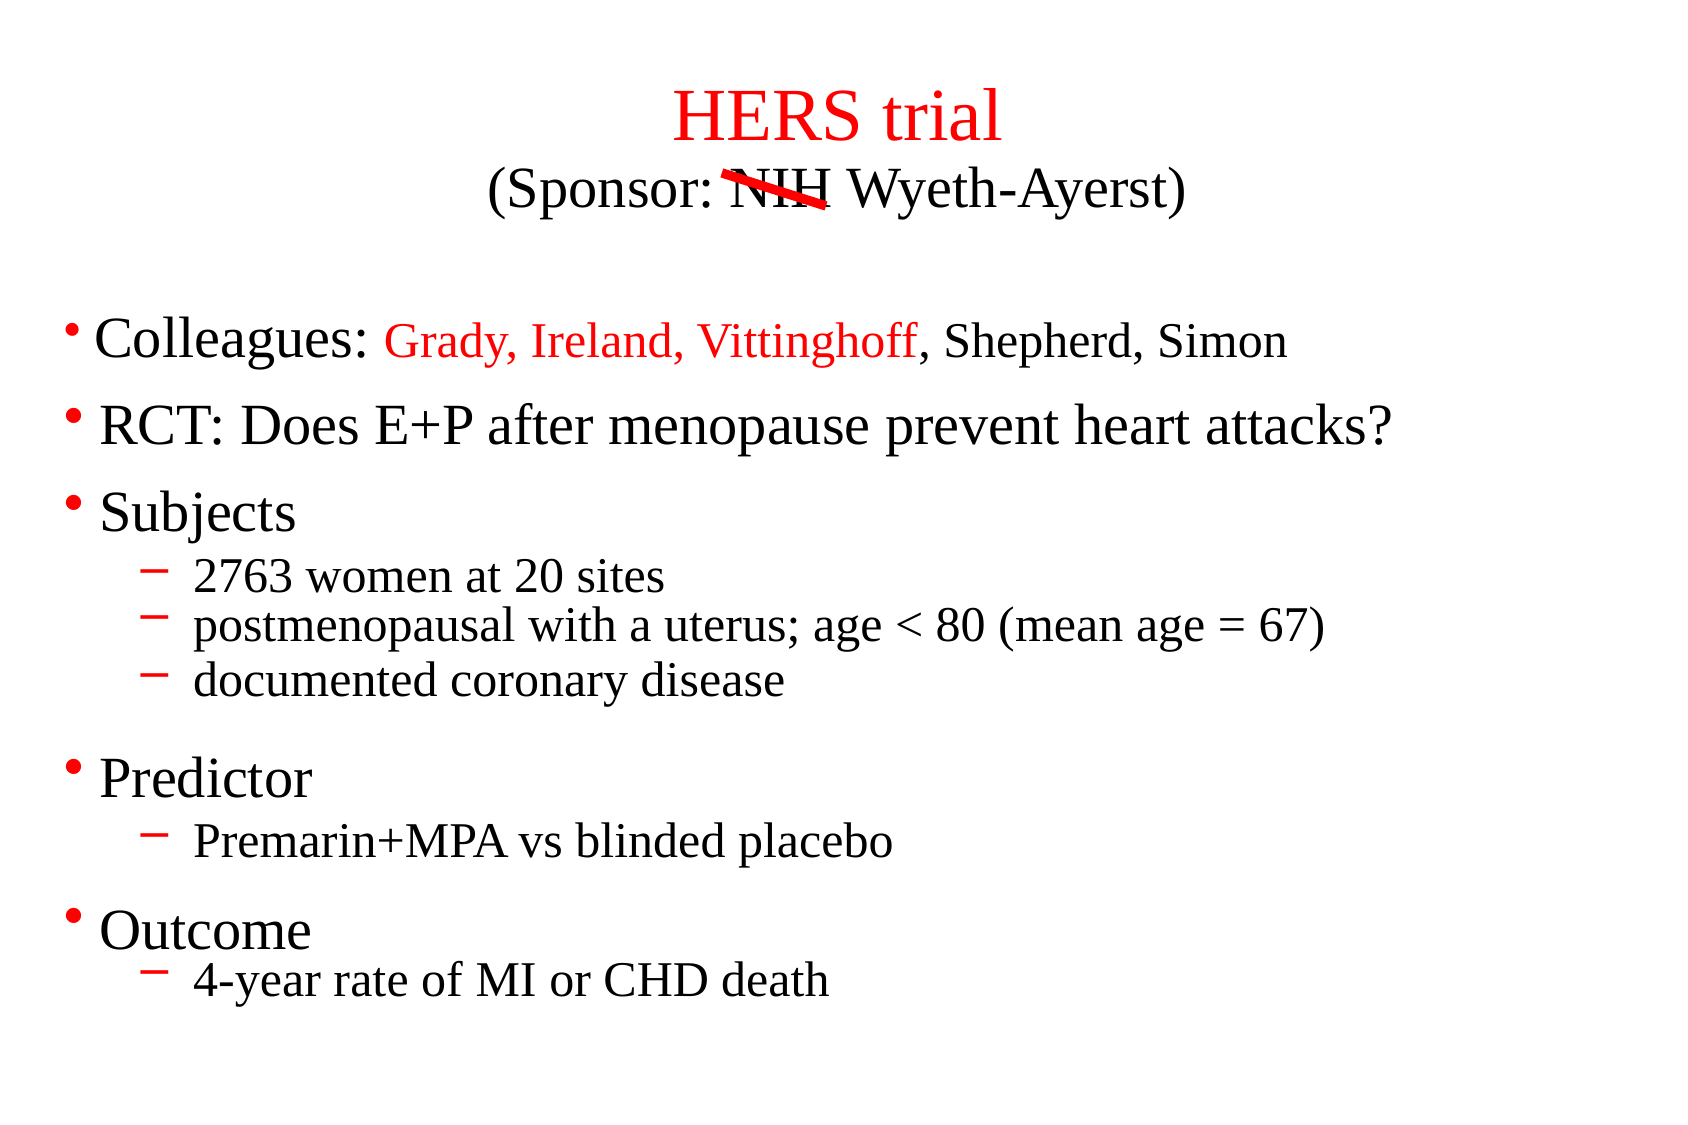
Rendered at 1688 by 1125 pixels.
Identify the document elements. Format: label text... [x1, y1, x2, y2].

title HERS trial (Sponsor: NIH Wyeth-Ayerst) [0, 62, 1676, 234]
list Colleagues: Grady, Ireland, Vittinghoff, Shepherd, Simon RCT: Does E+P after menopause prevent heart attacks? Subjects 2763 women at 20 sites postmenopausal with a uterus; age < 80 (mean age = 67) documented coronary disease Predictor Premarin+MPA vs blinded placebo Outcome 4-year rate of MI or CHD death [48, 299, 1643, 1051]
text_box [721, 172, 827, 207]
